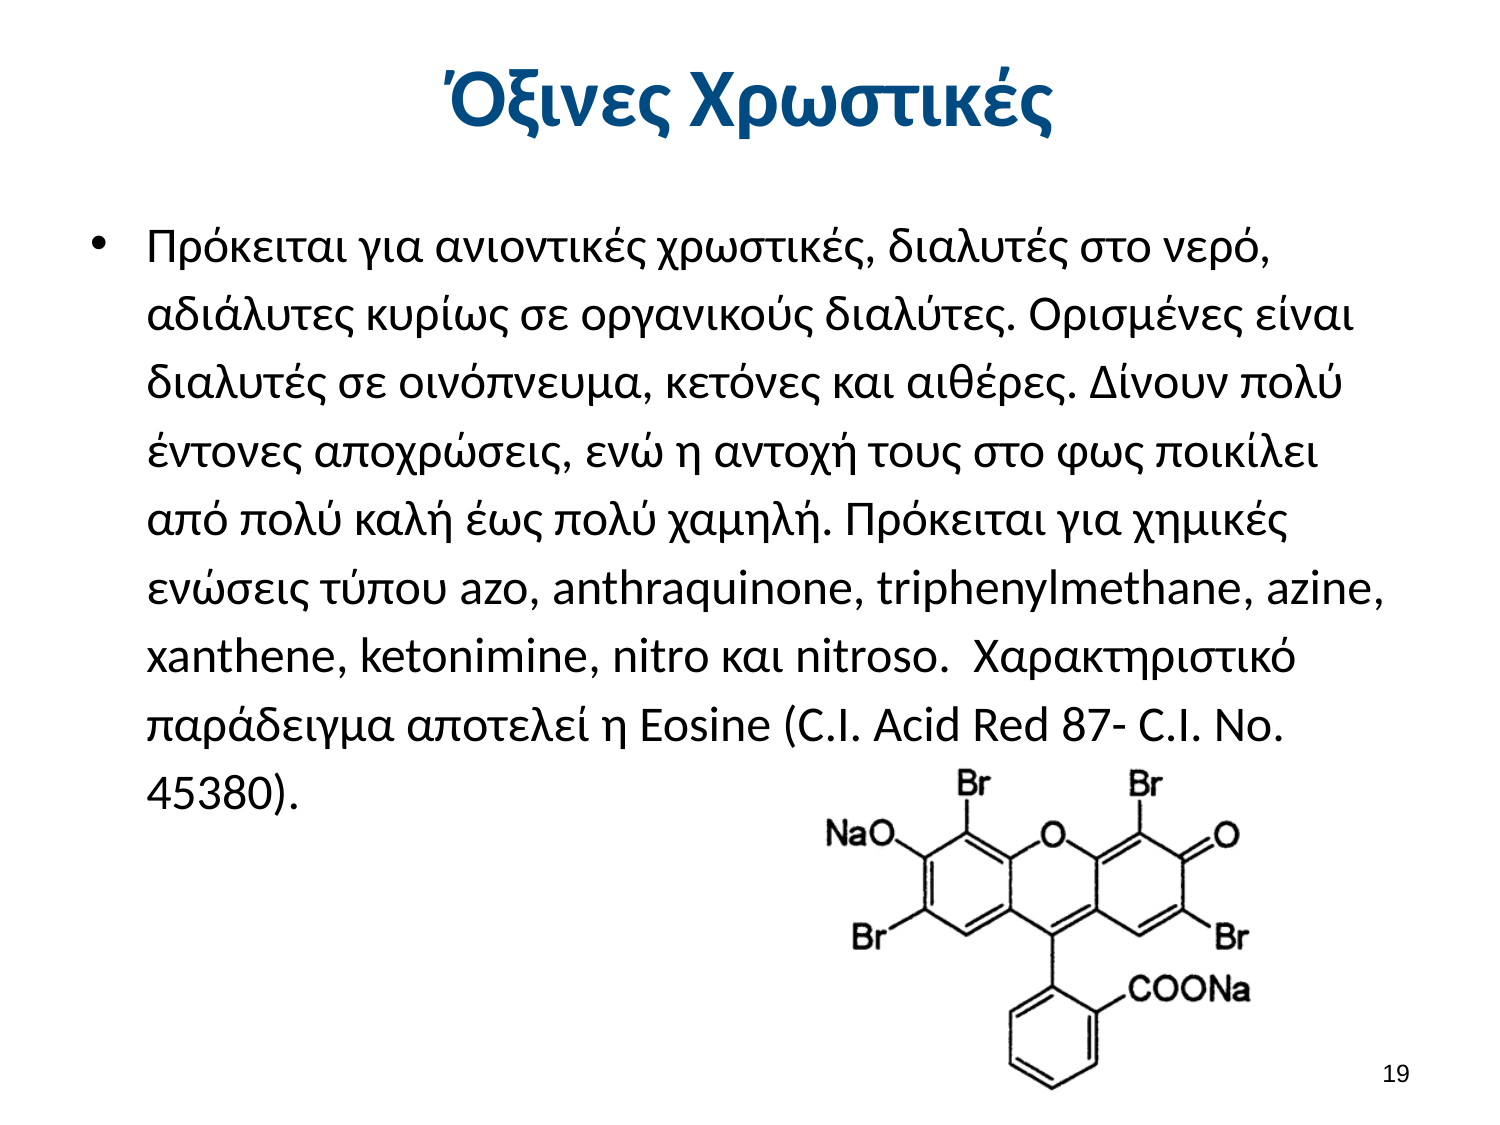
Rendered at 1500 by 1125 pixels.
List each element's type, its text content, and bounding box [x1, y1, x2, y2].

title Όξινες Χρωστικές [76, 19, 1427, 169]
picture [796, 752, 1277, 1102]
list Πρόκειται για ανιοντικές χρωστικές, διαλυτές στο νερό, αδιάλυτες κυρίως σε οργανικούς διαλύτες. Ορισμένες είναι διαλυτές σε οινόπνευμα, κετόνες και αιθέρες. Δίνουν πολύ έντονες αποχρώσεις, ενώ η αντοχή τους στο φως ποικίλει από πολύ καλή έως πολύ χαμηλή. Πρόκειται για χημικές ενώσεις τύπου azo, anthraquinone, triphenylmethane, azine, xanthene, ketonimine, nitro και nitroso. Χαρακτηριστικό παράδειγμα αποτελεί η Eosine (C.I. Acid Red 87- C.I. No. 45380). [75, 196, 1425, 1024]
text_box 18 [1280, 1042, 1425, 1103]
